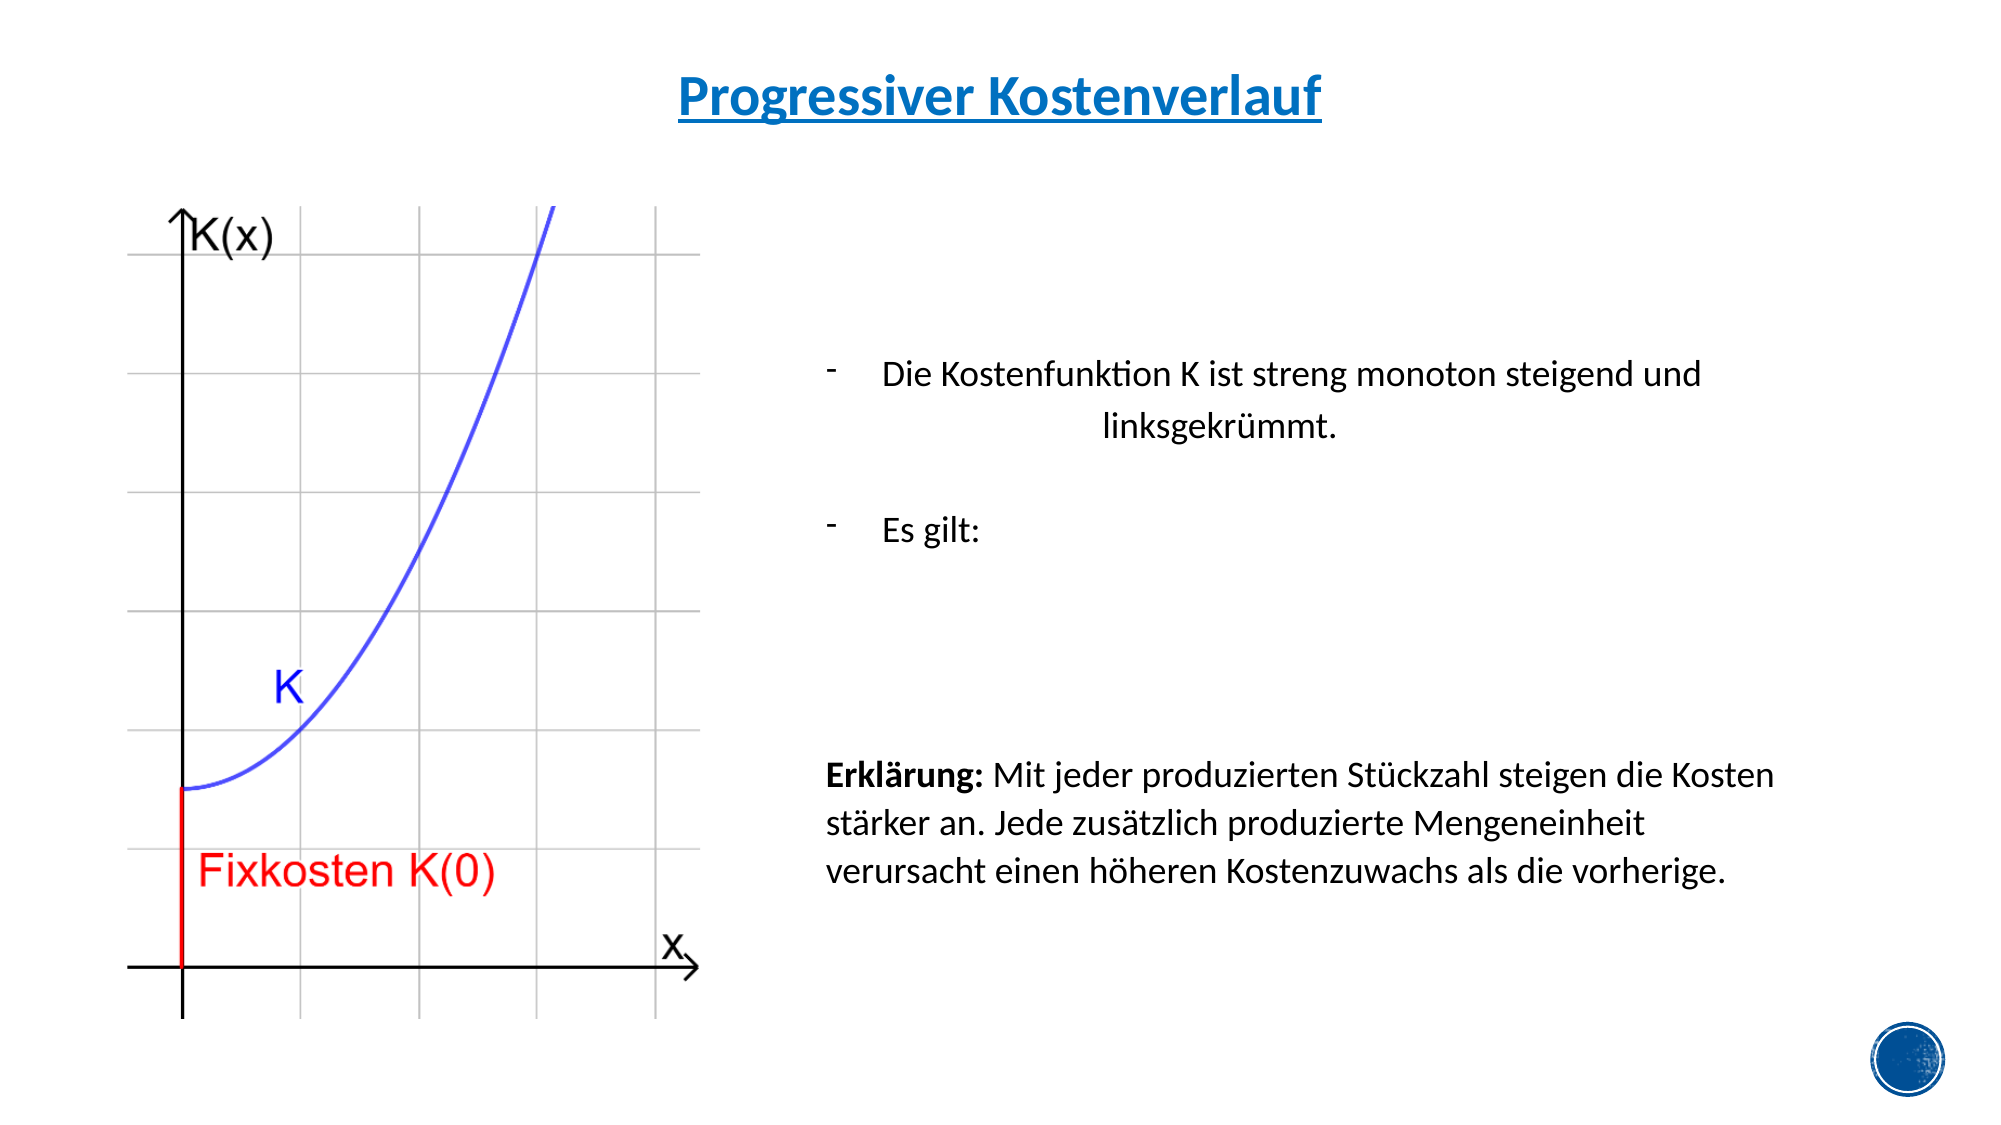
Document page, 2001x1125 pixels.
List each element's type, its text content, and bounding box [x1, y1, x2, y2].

text_box Progressiver Kostenverlauf [663, 49, 1337, 135]
picture [127, 206, 701, 1019]
